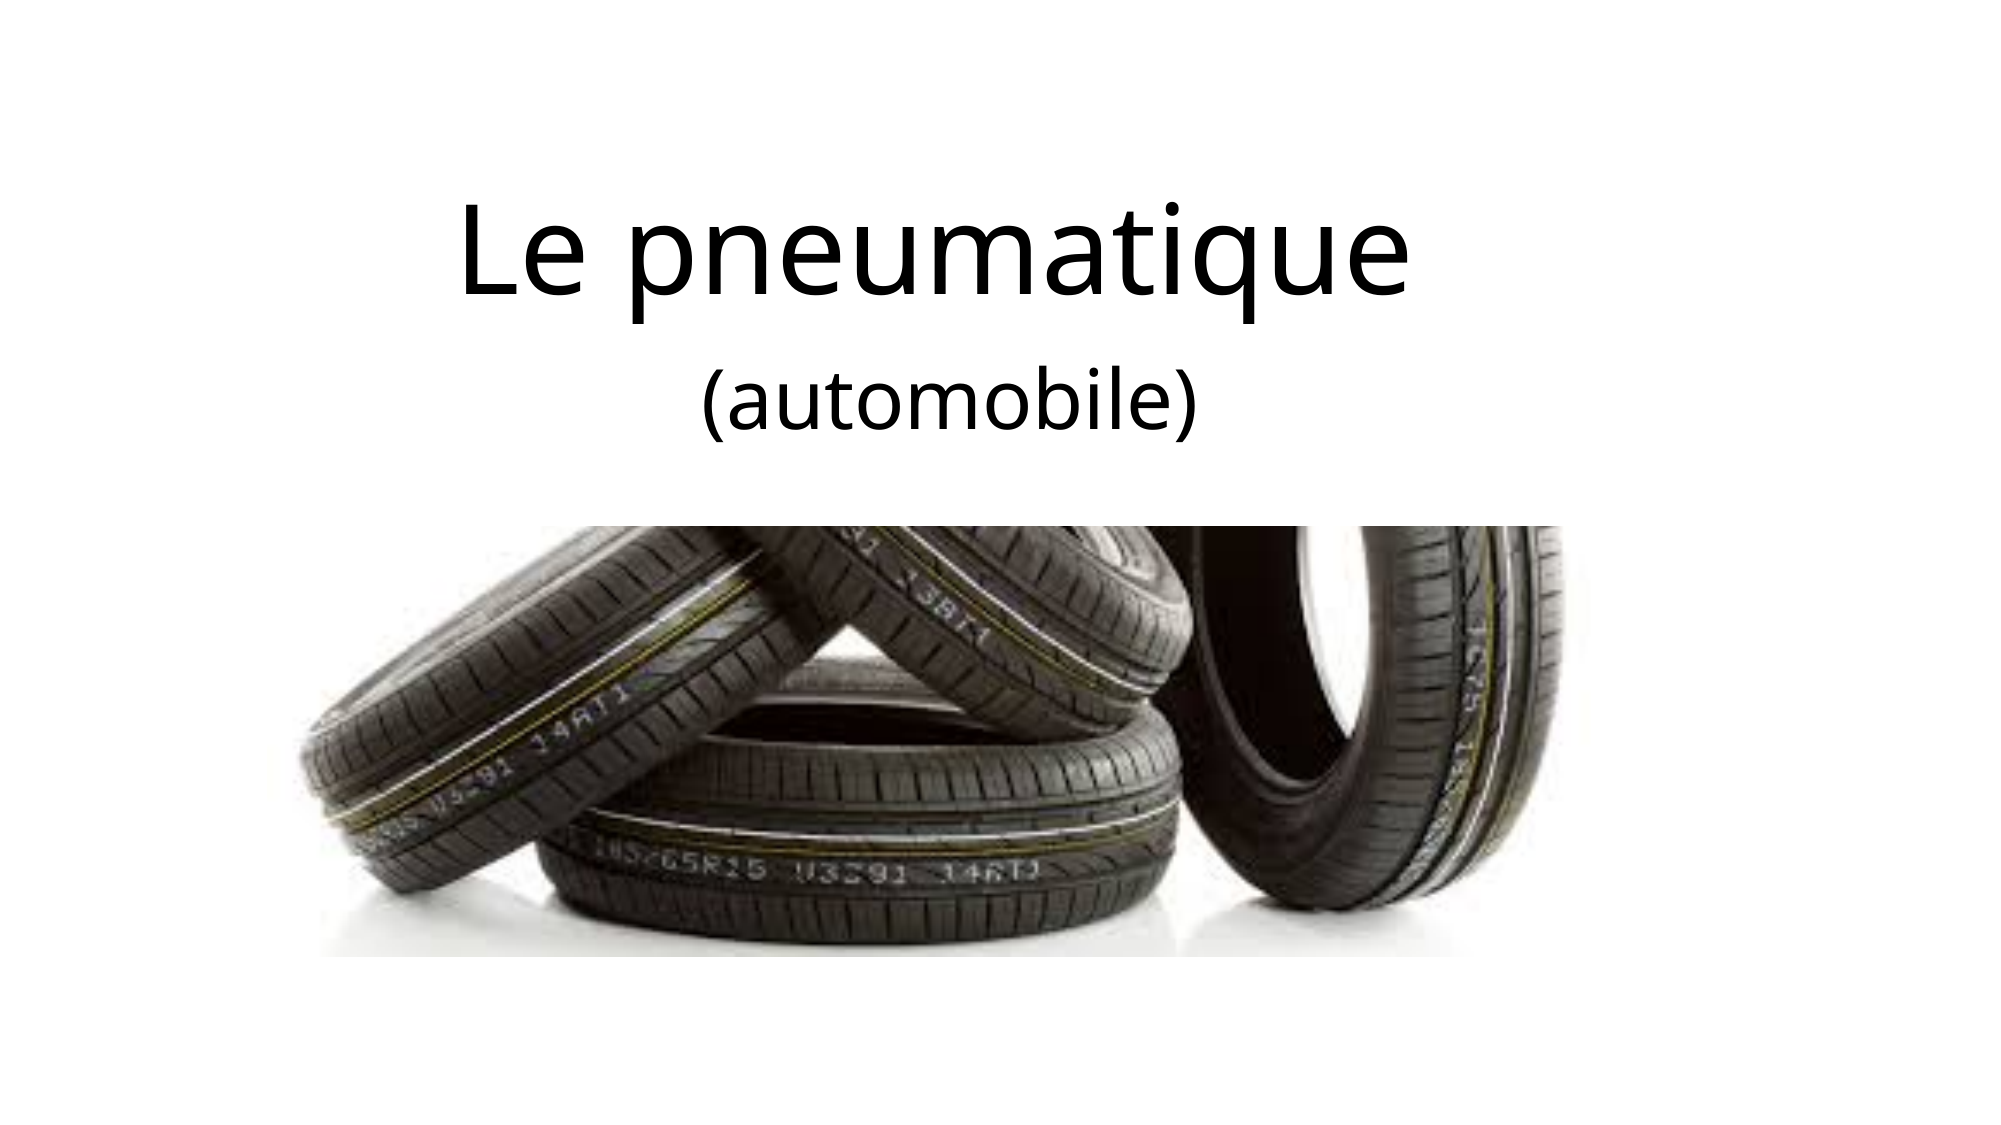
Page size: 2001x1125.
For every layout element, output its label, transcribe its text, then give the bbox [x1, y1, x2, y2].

title Le pneumatique (automobile) [184, 72, 1685, 465]
picture [267, 526, 1653, 958]
